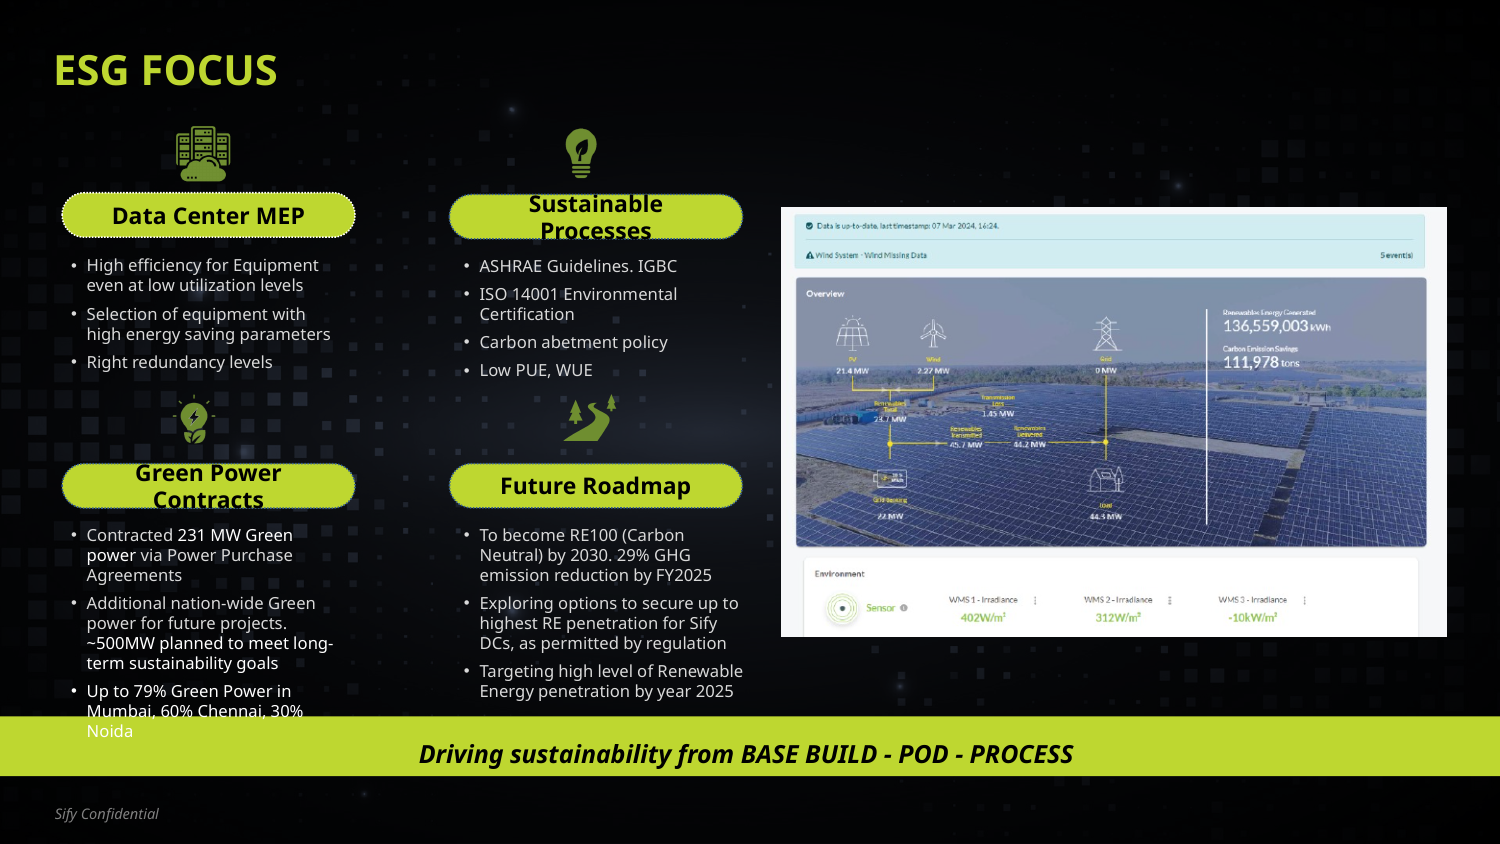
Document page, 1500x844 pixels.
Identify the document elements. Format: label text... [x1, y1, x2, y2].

text_box To become RE100 (Carbon Neutral) by 2030. 29% GHG emission reduction by FY2025 Exploring options to secure up to highest RE penetration for Sify DCs, as permitted by regulation Targeting high level of Renewable Energy penetration by year 2025 [449, 517, 760, 709]
text_box Green Power Contracts [59, 461, 358, 511]
text_box Contracted 231 MW Green power via Power Purchase Agreements Additional nation-wide Green power for future projects. ~500MW planned to meet long-term sustainability goals Up to 79% Green Power in Mumbai, 60% Chennai, 30% Noida [56, 517, 355, 730]
title ESG FOcus [53, 34, 1447, 103]
text_box [0, 714, 1500, 778]
text_box ASHRAE Guidelines. IGBC ISO 14001 Environmental Certification Carbon abetment policy Low PUE, WUE [449, 247, 743, 388]
text_box Data Center MEP [60, 190, 358, 240]
picture [781, 207, 1448, 637]
text_box High efficiency for Equipment even at low utilization levels Selection of equipment with high energy saving parameters Right redundancy levels [56, 247, 355, 380]
picture [172, 123, 233, 183]
text_box Future Roadmap [447, 461, 745, 510]
picture [163, 389, 224, 449]
picture [551, 123, 611, 183]
picture [560, 389, 620, 449]
text_box Sustainable Processes [447, 192, 745, 242]
text_box Driving sustainability from BASE BUILD - POD - PROCESS [53, 730, 1447, 776]
